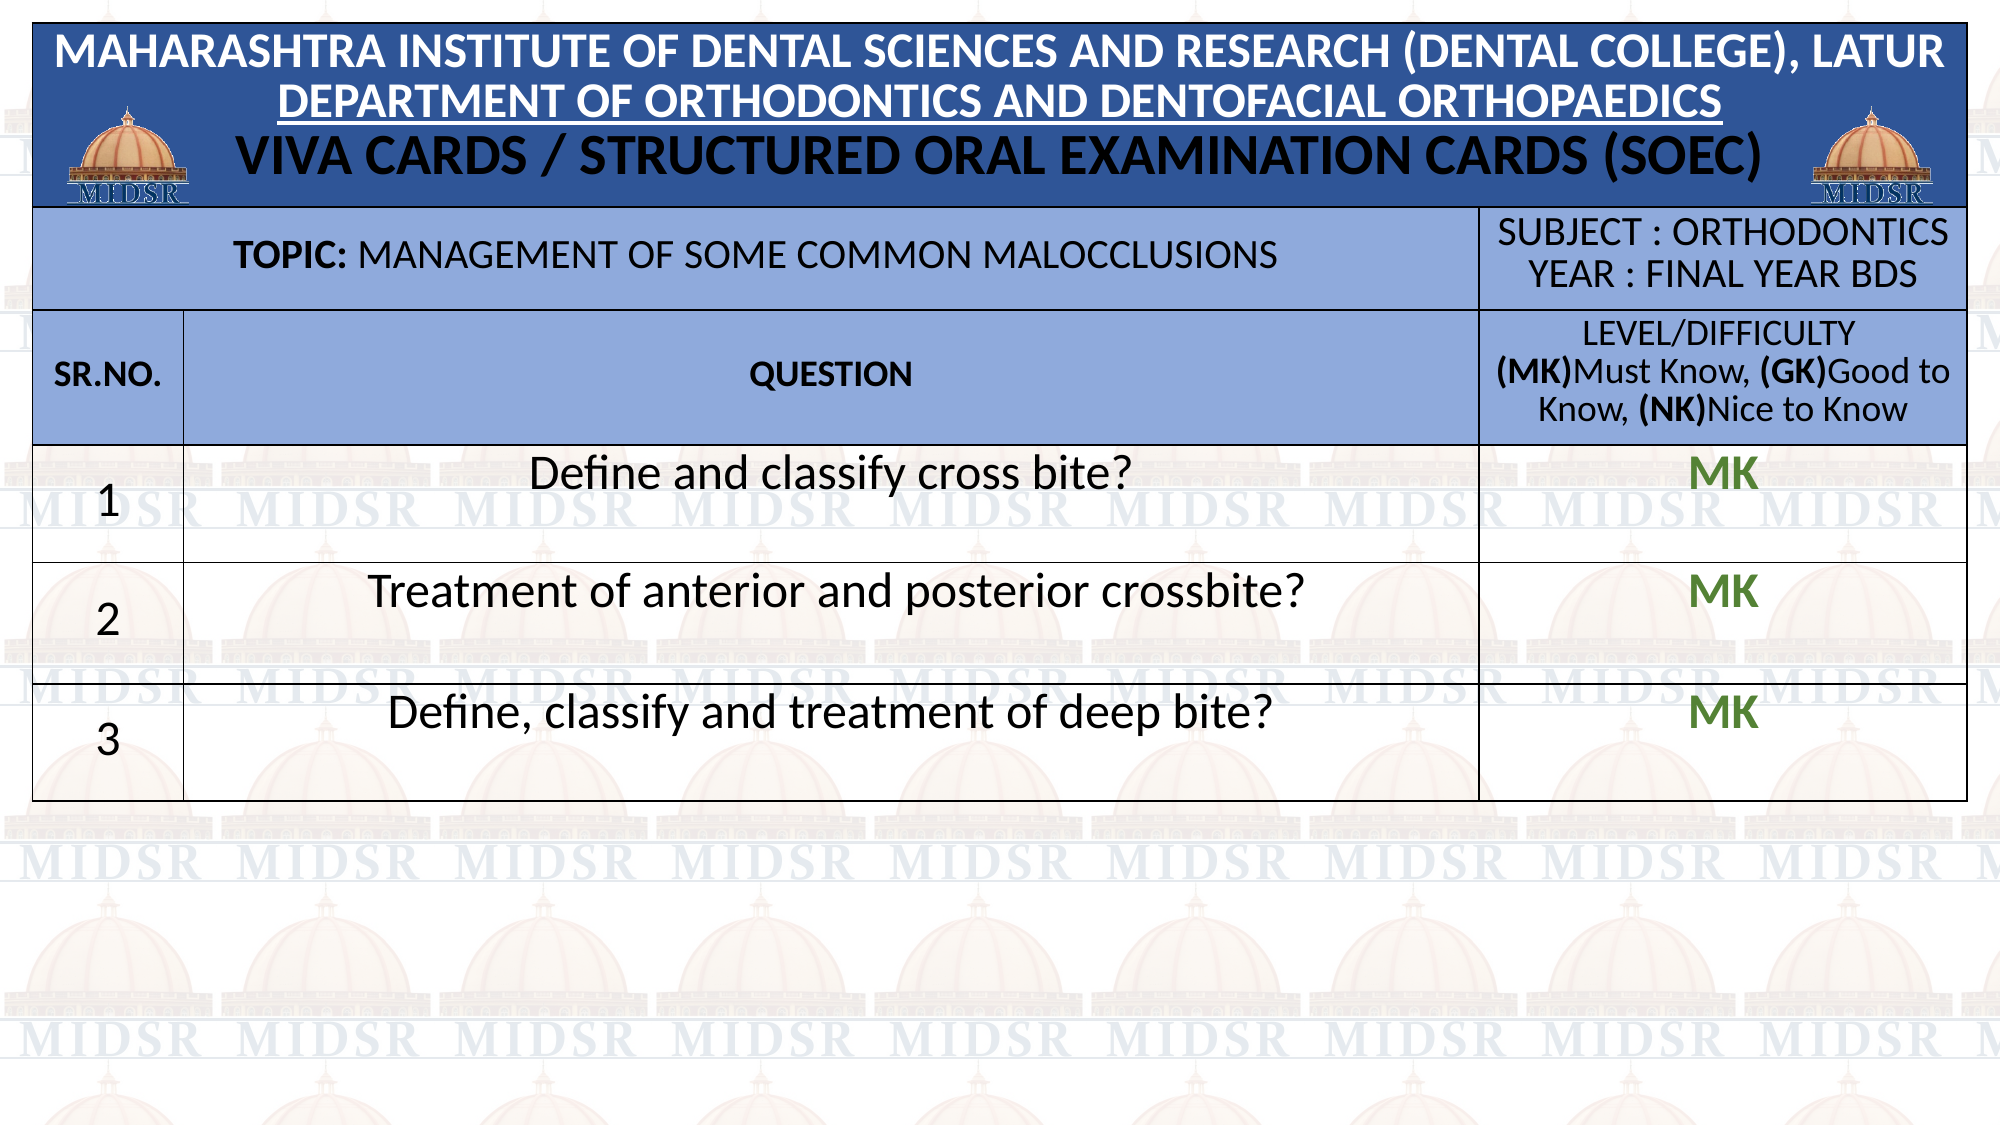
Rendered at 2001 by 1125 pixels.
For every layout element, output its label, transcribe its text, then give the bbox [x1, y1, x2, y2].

table_header MAHARASHTRA INSTITUTE OF DENTAL SCIENCES AND RESEARCH (DENTAL COLLEGE), LATUR DEPARTMENT OF ORTHODONTICS AND DENTOFACIAL ORTHOPAEDICS VIVA CARDS / STRUCTURED ORAL EXAMINATION CARDS (SOEC) [33, 24, 1966, 206]
table_cell TOPIC: MANAGEMENT OF SOME COMMON MALOCCLUSIONS [33, 208, 1478, 309]
table_cell MK [1480, 446, 1966, 562]
table_cell 2 [33, 563, 183, 683]
table_cell Define, classify and treatment of deep bite? [184, 685, 1478, 800]
table_cell MK [1480, 563, 1966, 683]
table_cell LEVEL/DIFFICULTY (MK)Must Know, (GK)Good to Know, (NK)Nice to Know [1480, 311, 1966, 444]
picture [1811, 105, 1933, 205]
table_cell 1 [33, 446, 183, 562]
table_cell Define and classify cross bite? [184, 446, 1478, 562]
table_cell QUESTION [184, 311, 1478, 444]
table_cell 3 [33, 685, 183, 800]
picture [67, 105, 189, 205]
table_cell SR.NO. [33, 311, 183, 444]
table_cell Treatment of anterior and posterior crossbite? [184, 563, 1478, 683]
table_cell MK [1480, 685, 1966, 800]
table_cell SUBJECT : ORTHODONTICS YEAR : FINAL YEAR BDS [1480, 208, 1966, 309]
